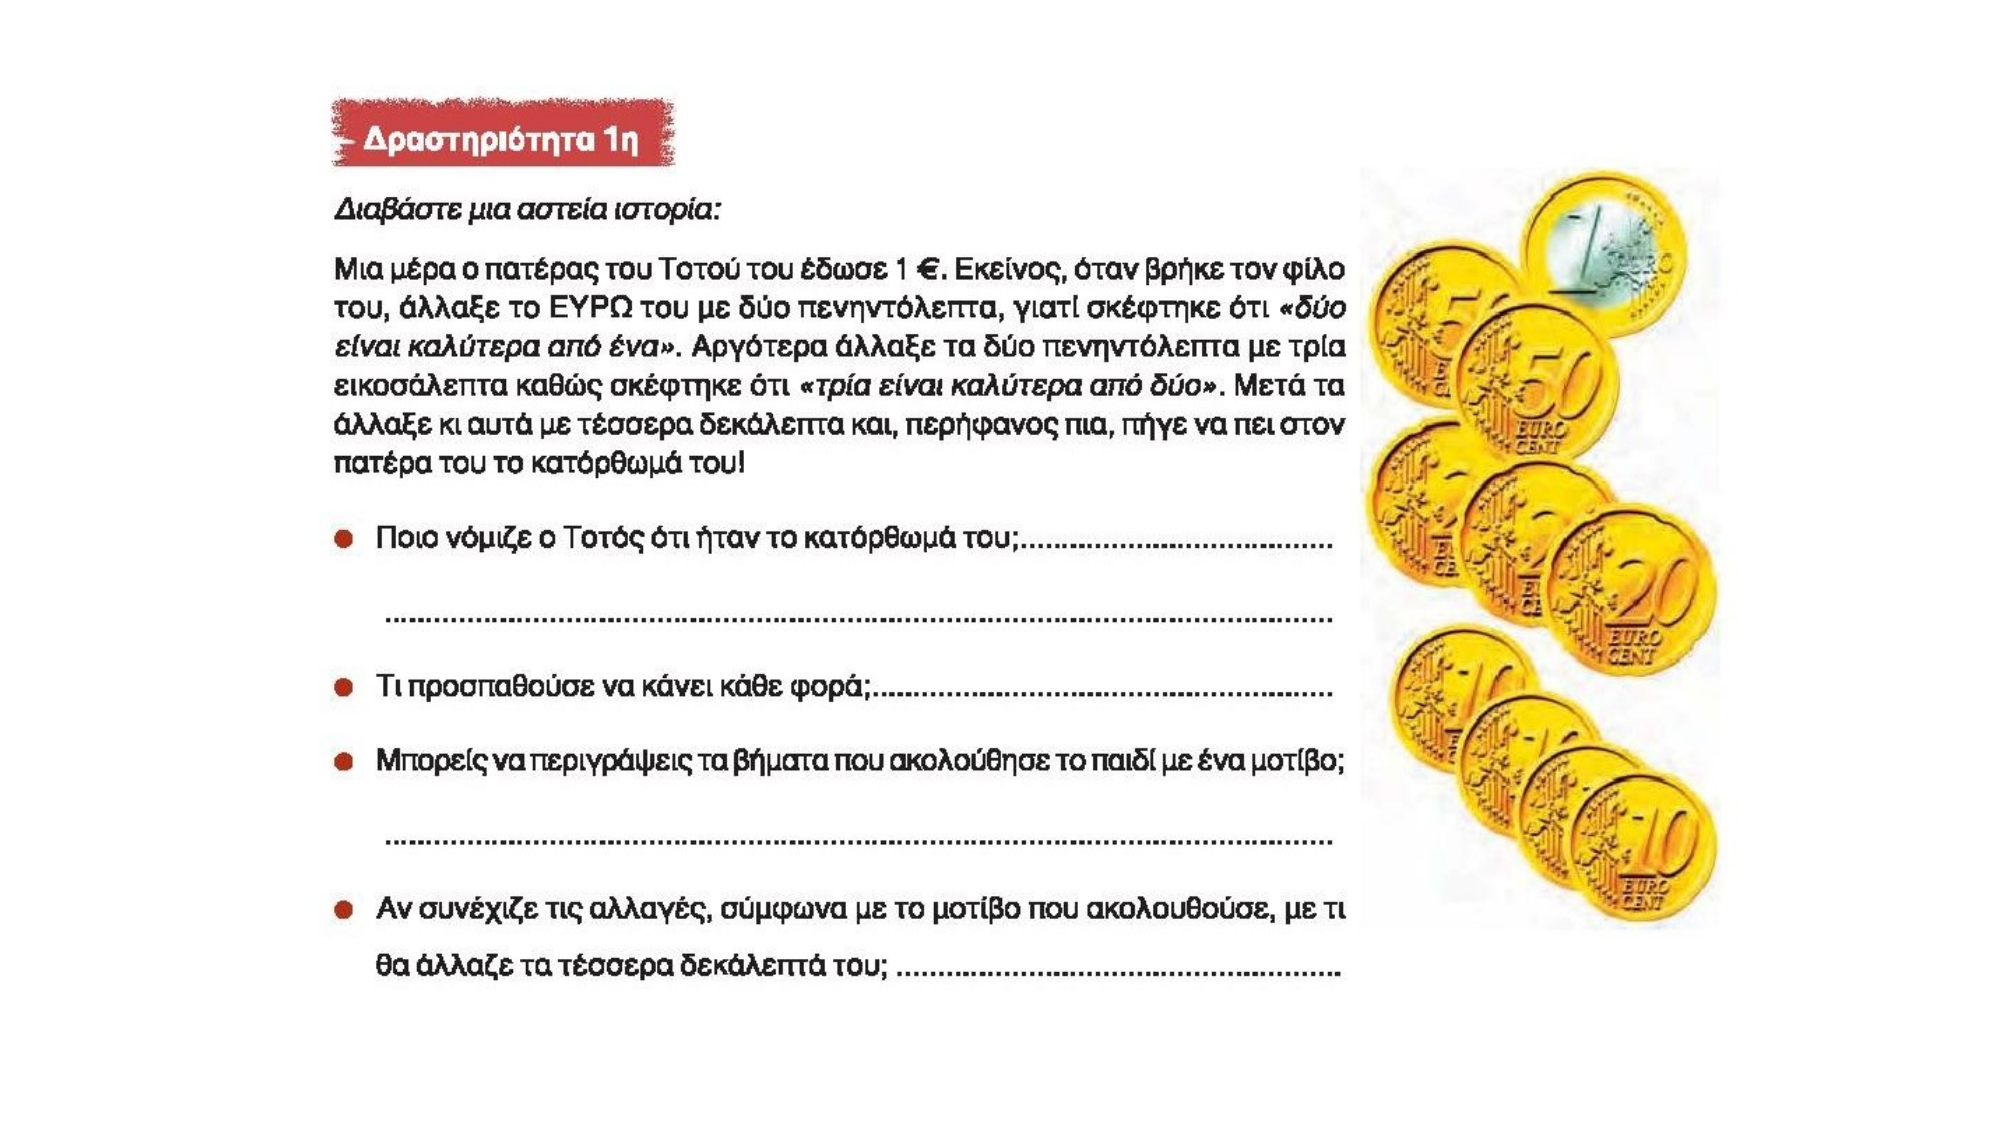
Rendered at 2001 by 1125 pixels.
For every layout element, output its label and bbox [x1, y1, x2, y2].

picture [308, 84, 1757, 1000]
